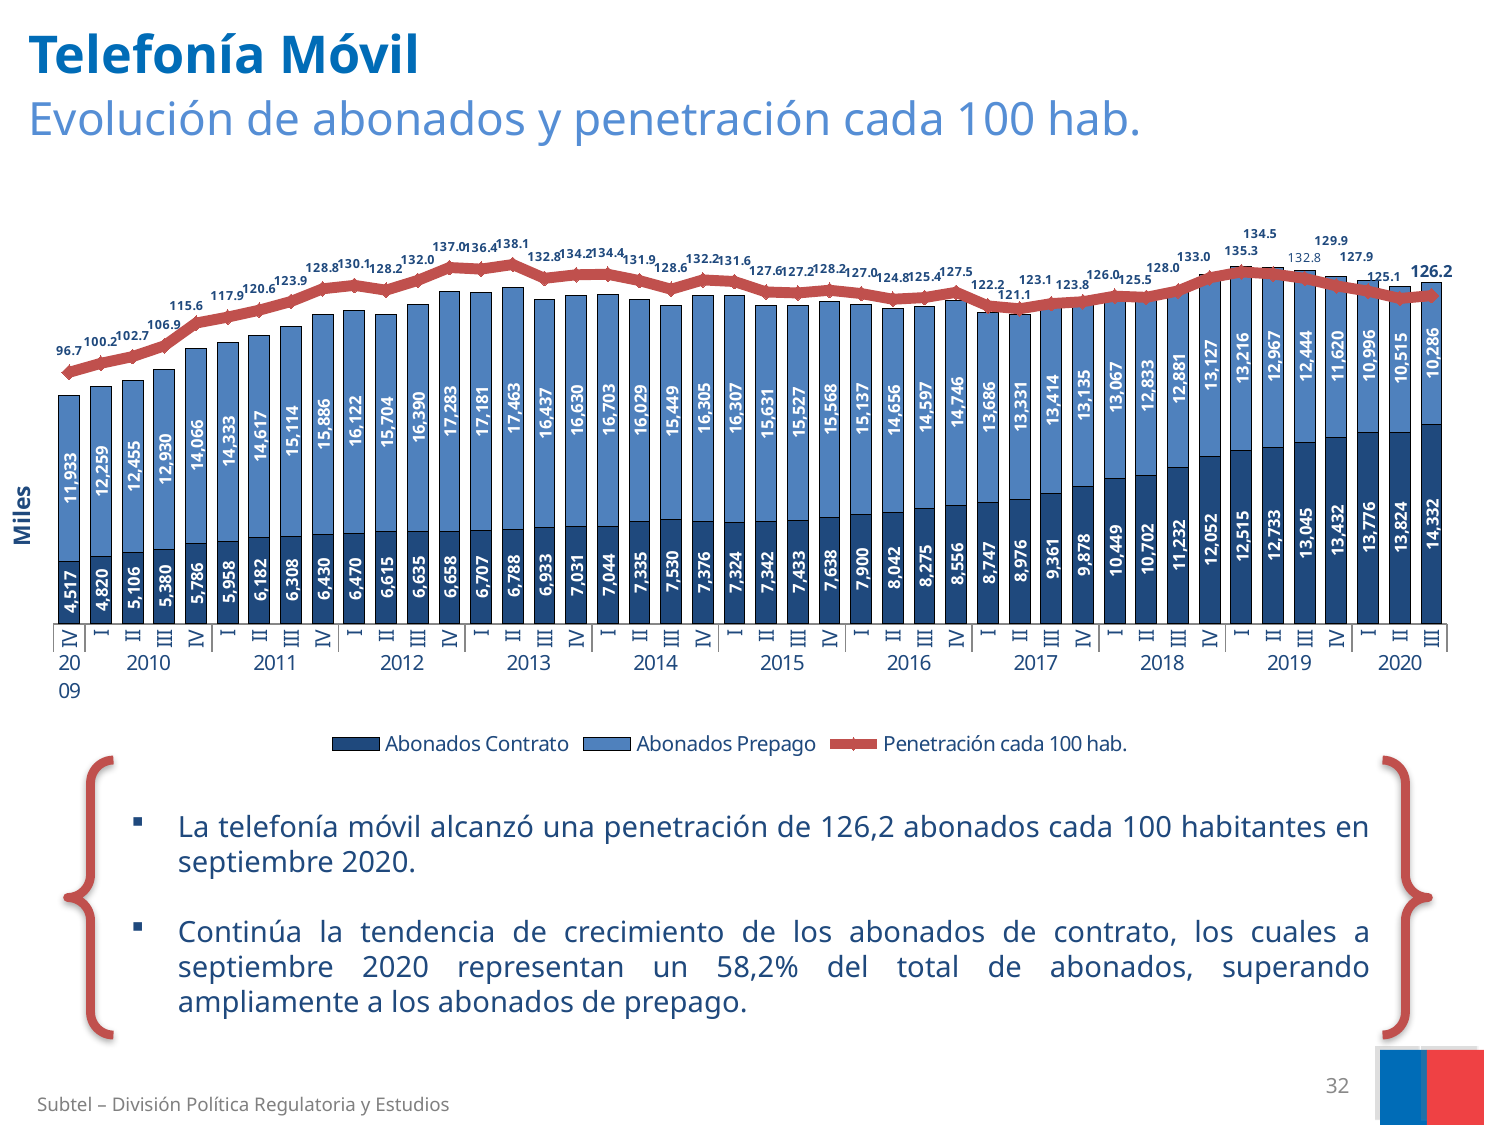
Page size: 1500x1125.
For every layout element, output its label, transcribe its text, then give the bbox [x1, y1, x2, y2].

text_box La telefonía móvil alcanzó una penetración de 126,2 abonados cada 100 habitantes en septiembre 2020. Continúa la tendencia de crecimiento de los abonados de contrato, los cuales a septiembre 2020 representan un 58,2% del total de abonados, superando ampliamente a los abonados de prepago. [116, 801, 1386, 1026]
text_box [64, 773, 1432, 1039]
text_box Subtel – División Política Regulatoria y Estudios [22, 1084, 823, 1123]
title Telefonía Móvil Evolución de abonados y penetración cada 100 hab. [0, 13, 1447, 159]
chart [0, 160, 1465, 765]
slide_number 32 [1014, 1070, 1365, 1103]
